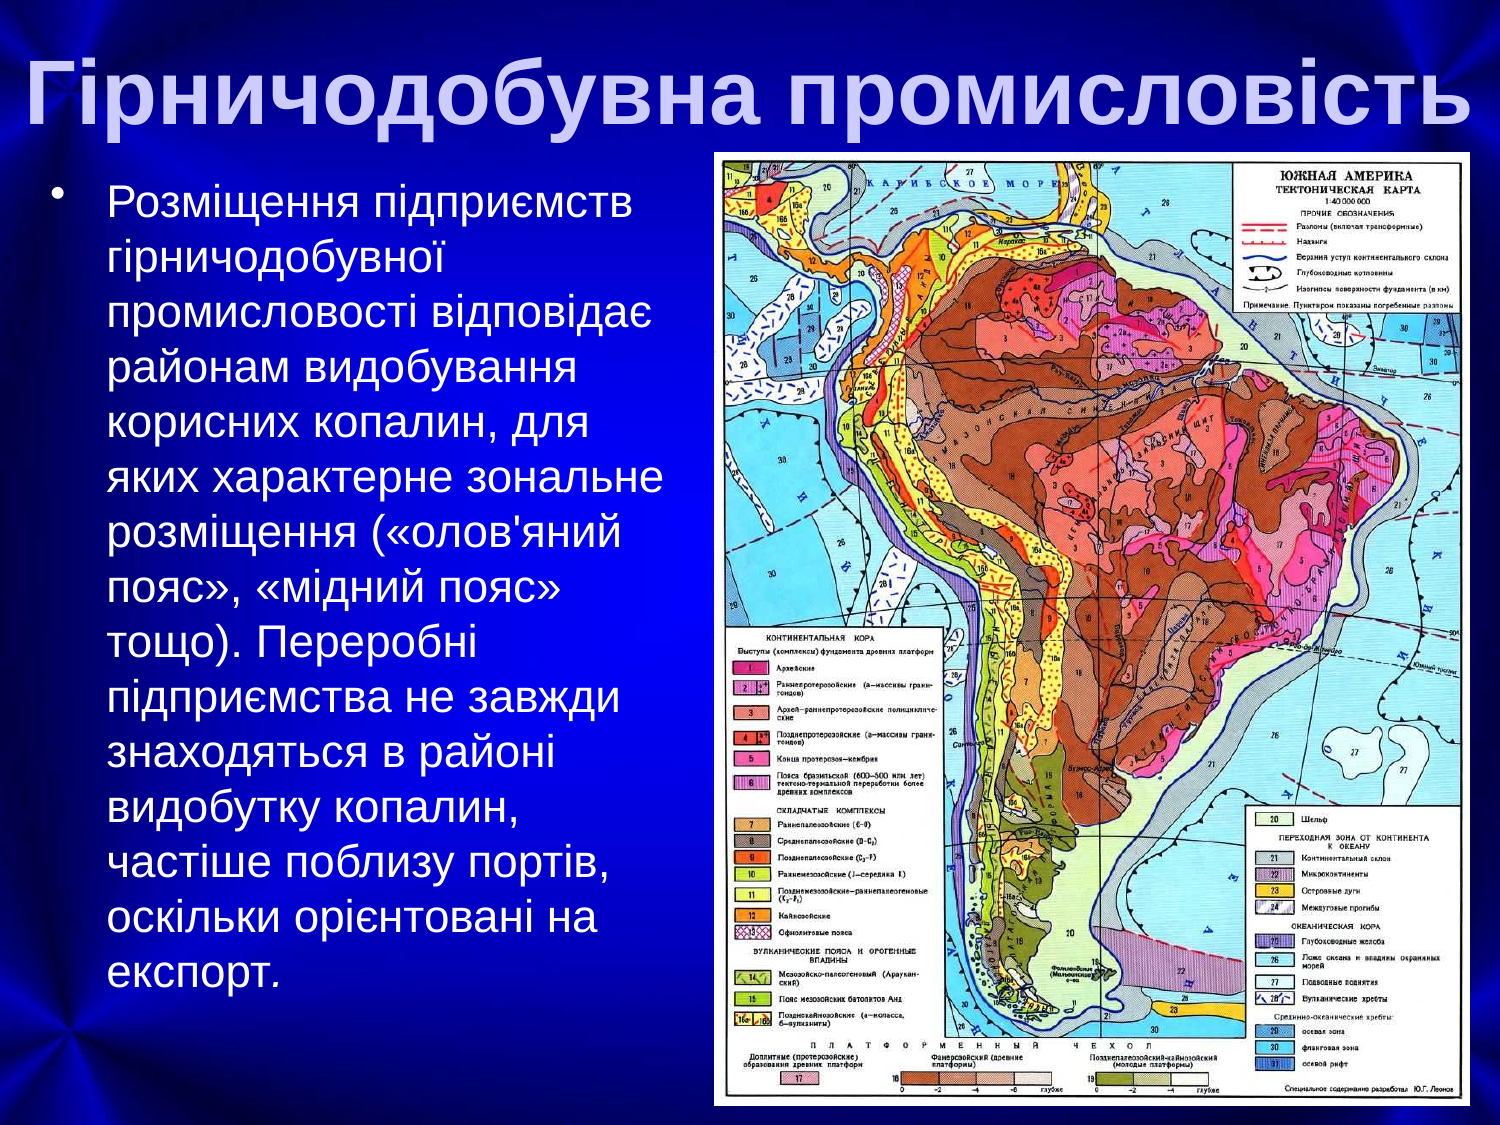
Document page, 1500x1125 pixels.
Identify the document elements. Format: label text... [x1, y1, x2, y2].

picture [0, 152, 1500, 1125]
list Розміщення підприємств гірничодобувної промисловості відповідає районам видобування корисних копалин, для яких характерне зональне розміщення («олов'яний пояс», «мідний пояс» тощо). Переробні підприємства не завжди зна­ходяться в районі видобутку копалин, частіше поблизу портів, оскільки орієнтовані на експорт. [34, 163, 704, 1032]
title Гірничодобувна промисловість [0, 0, 1500, 177]
